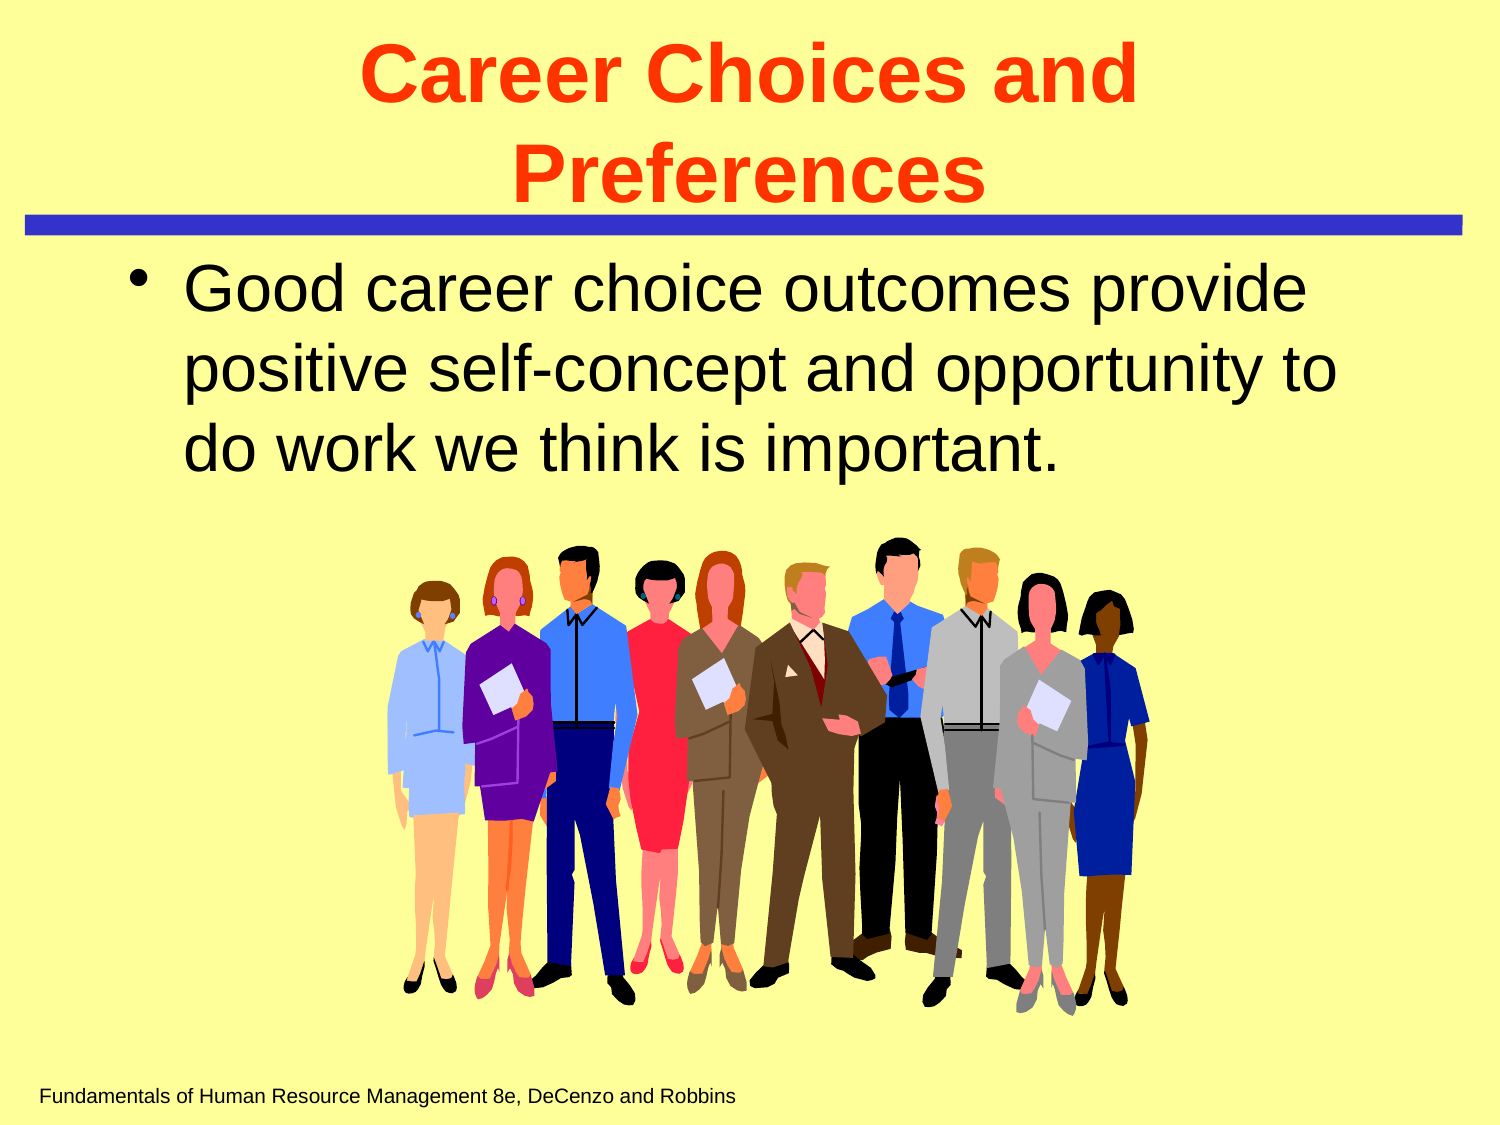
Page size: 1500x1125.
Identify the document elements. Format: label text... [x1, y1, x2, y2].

list Good career choice outcomes provide positive self-concept and opportunity to do work we think is important. [112, 237, 1388, 1038]
footer Fundamentals of Human Resource Management 8e, DeCenzo and Robbins [0, 1074, 776, 1125]
title Career Choices and Preferences [112, 24, 1388, 213]
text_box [387, 537, 1151, 1017]
